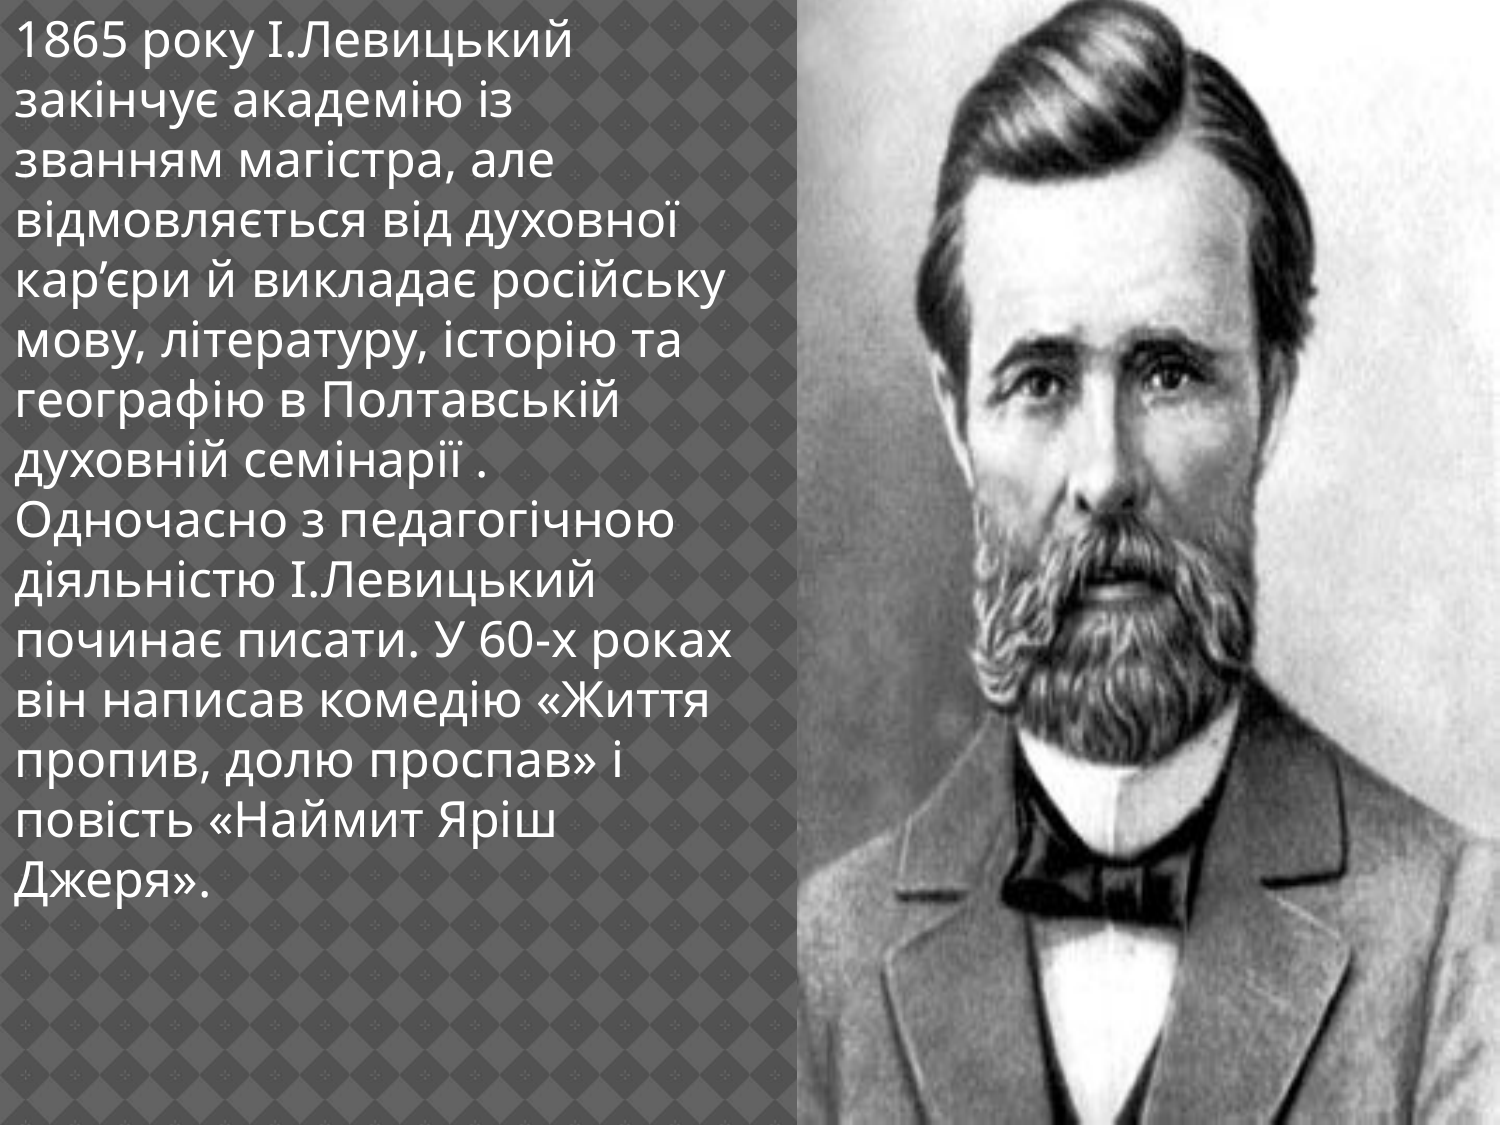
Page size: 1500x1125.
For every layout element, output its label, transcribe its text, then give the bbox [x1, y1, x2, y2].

picture [796, 0, 1500, 1125]
text_box 1865 року І.Левицький закінчує академію із званням магістра, але відмовляється від духовної кар’єри й викладає російську мову, літературу, історію та географію в Полтавській духовній семінарії . Одночасно з педагогічною діяльністю І.Левицький починає писати. У 60-х роках він написав комедію «Життя пропив, долю проспав» і повість «Наймит Яріш Джеря». [0, 0, 750, 975]
